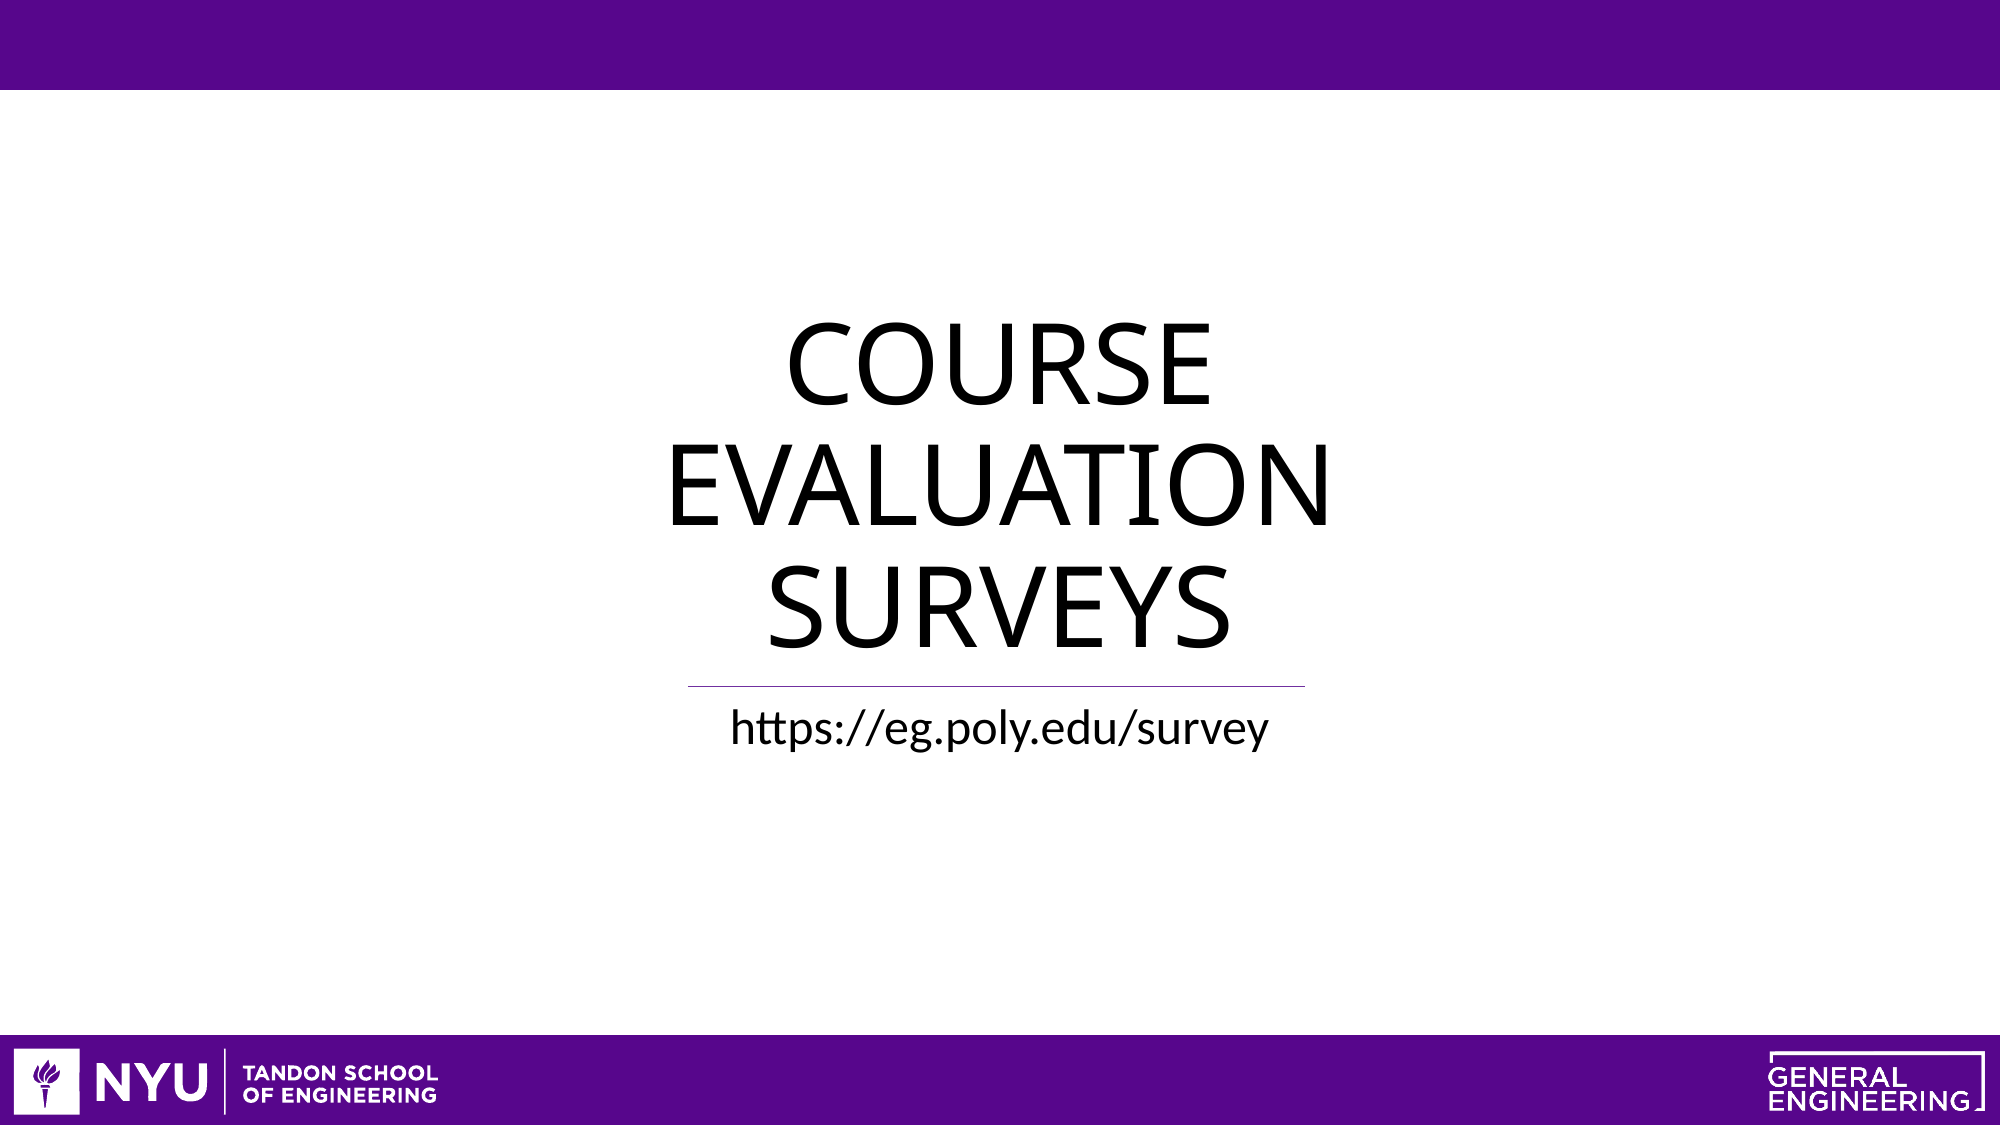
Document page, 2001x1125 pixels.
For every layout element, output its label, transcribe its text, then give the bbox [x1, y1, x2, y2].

picture [1768, 1051, 1985, 1111]
picture [13, 1048, 438, 1115]
text_box [0, 1034, 2000, 1125]
subtitle https://eg.poly.edu/survey [249, 694, 1750, 966]
title COURSE EVALUATION SURVEYS [249, 287, 1750, 680]
text_box [0, 0, 2000, 91]
